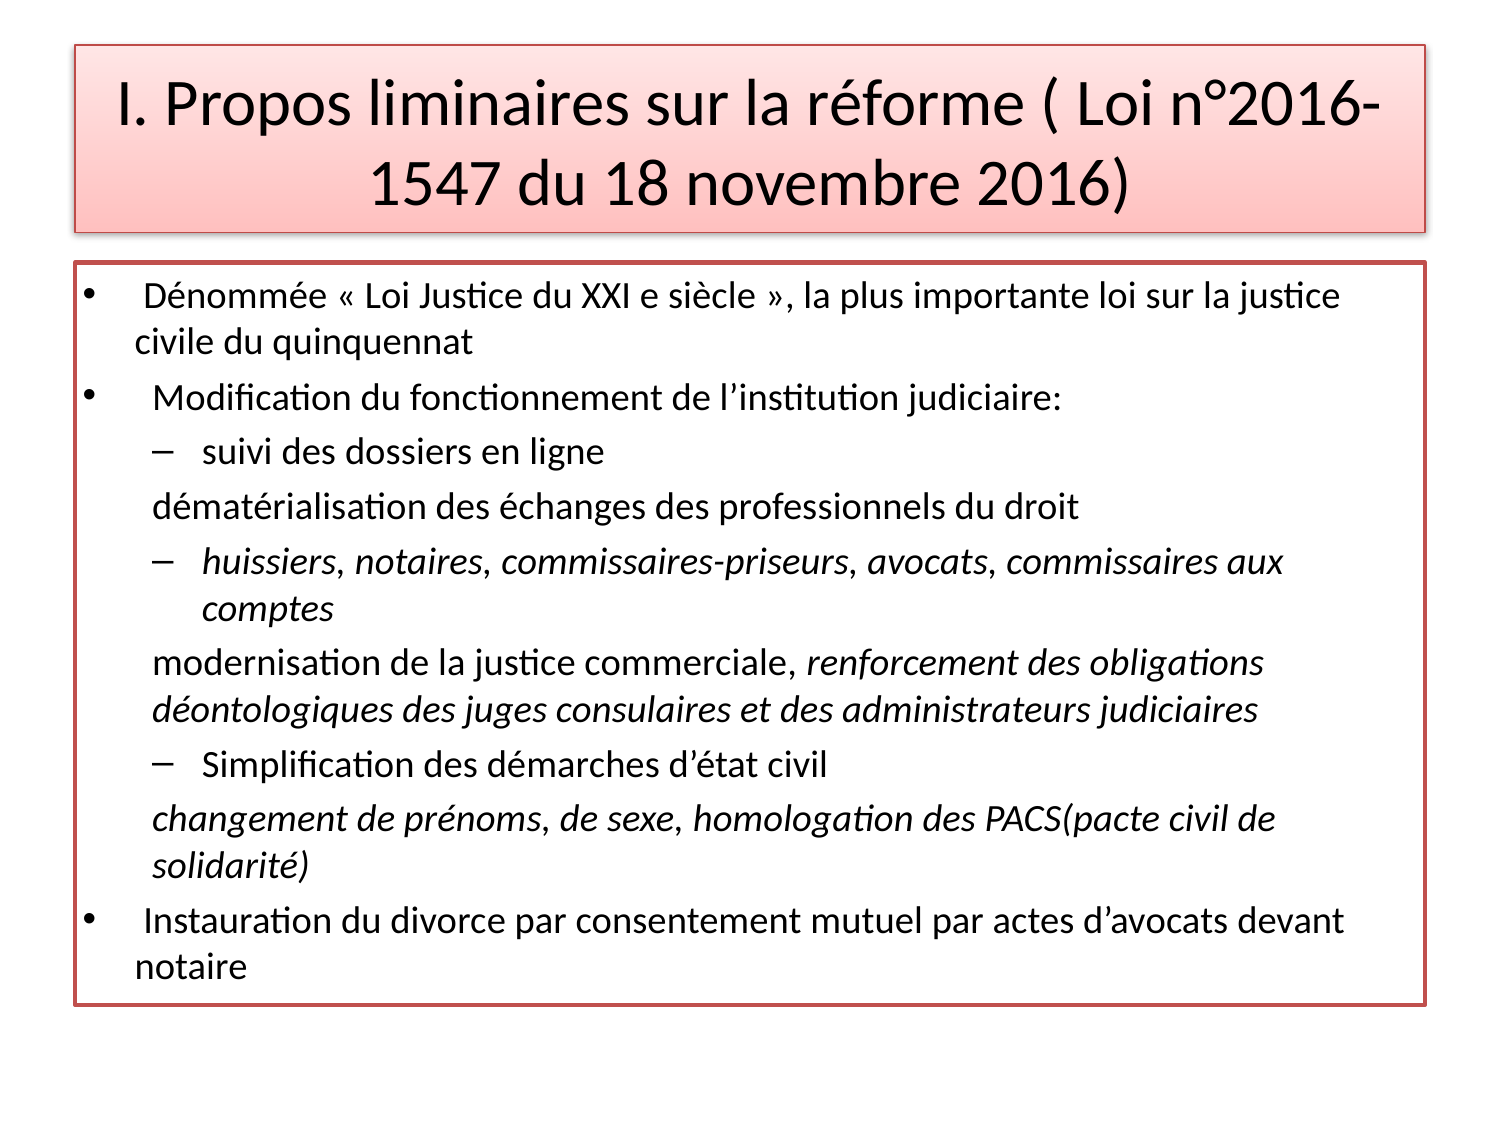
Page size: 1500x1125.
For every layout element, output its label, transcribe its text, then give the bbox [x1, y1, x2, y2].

list Dénommée « Loi Justice du XXI e siècle », la plus importante loi sur la justice civile du quinquennat Modification du fonctionnement de l’institution judiciaire: suivi des dossiers en ligne dématérialisation des échanges des professionnels du droit huissiers, notaires, commissaires-priseurs, avocats, commissaires aux comptes modernisation de la justice commerciale, renforcement des obligations déontologiques des juges consulaires et des administrateurs judiciaires Simplification des démarches d’état civil changement de prénoms, de sexe, homologation des PACS(pacte civil de solidarité) Instauration du divorce par consentement mutuel par actes d’avocats devant notaire [74, 261, 1426, 1006]
title I. Propos liminaires sur la réforme ( Loi n°2016-1547 du 18 novembre 2016) [74, 44, 1426, 234]
